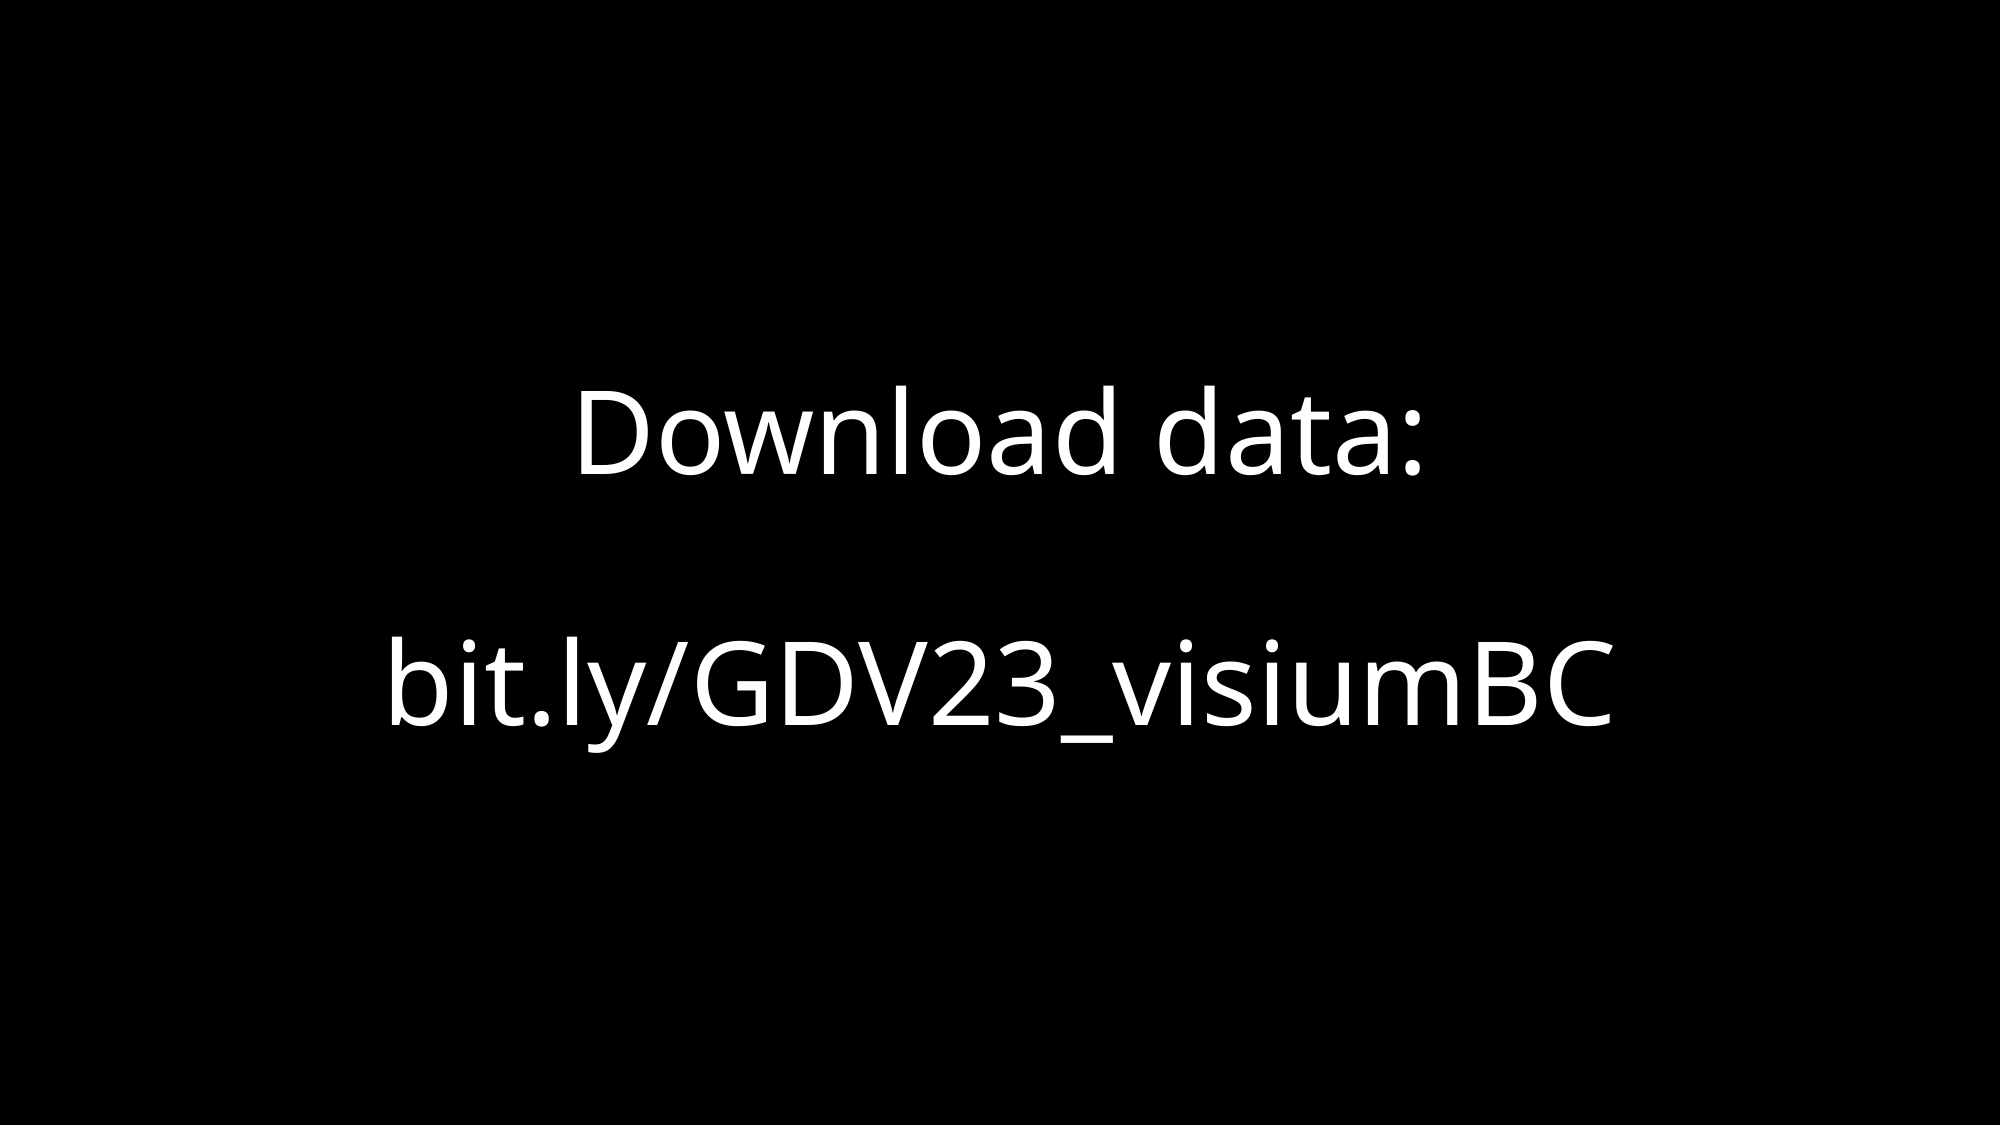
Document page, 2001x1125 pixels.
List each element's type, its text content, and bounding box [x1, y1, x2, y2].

title Download data: bit.ly/GDV23_visiumBC [249, 366, 1750, 759]
